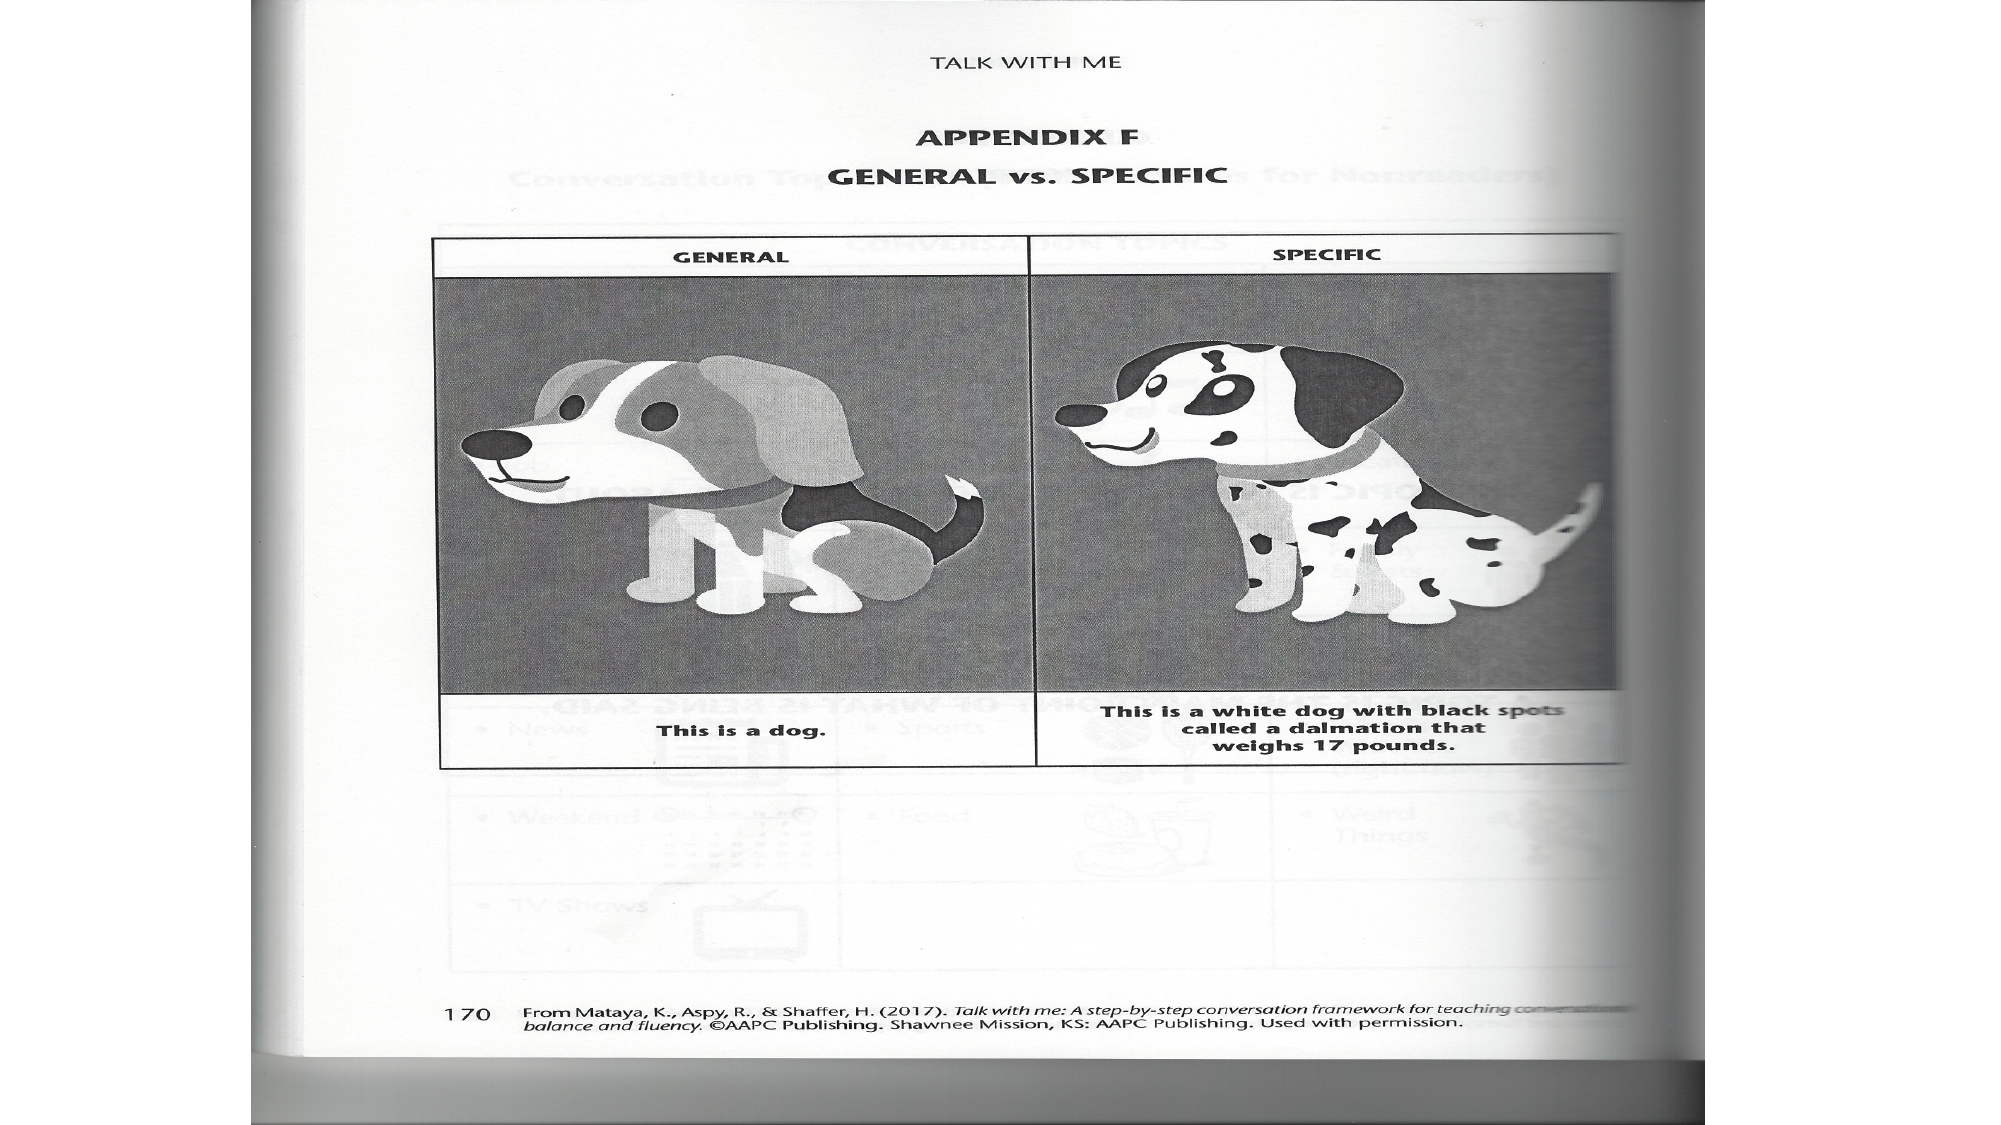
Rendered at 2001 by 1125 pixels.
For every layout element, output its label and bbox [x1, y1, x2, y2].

picture [251, 0, 1705, 1125]
